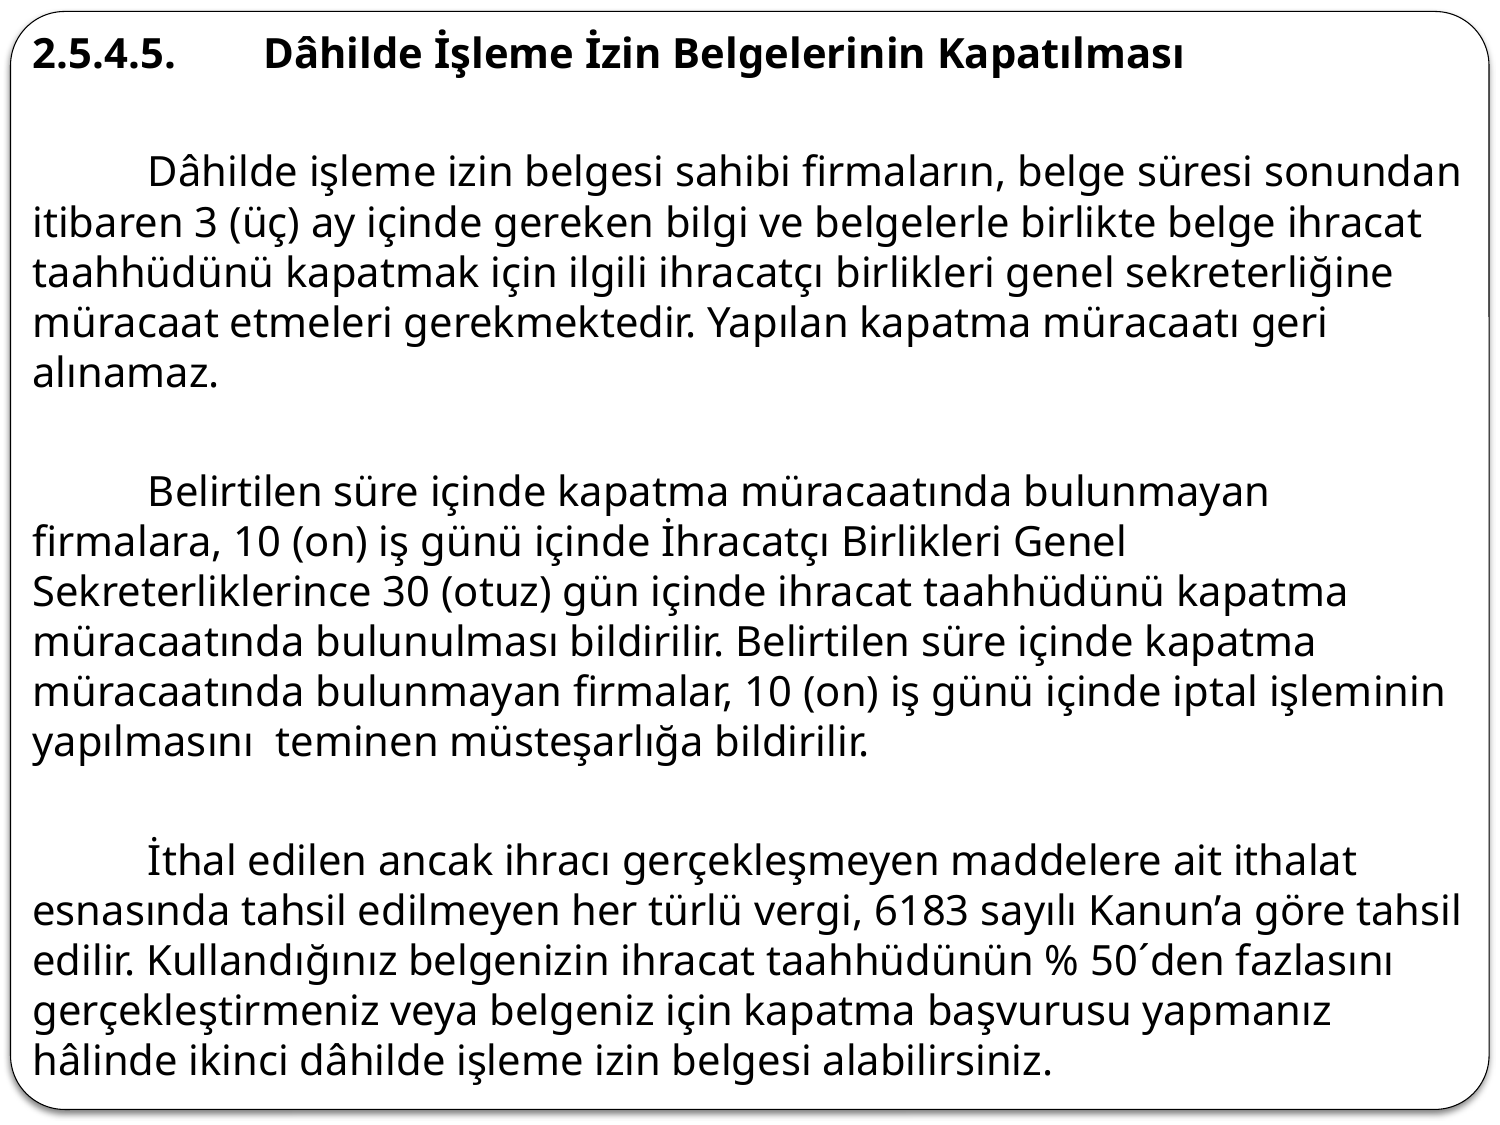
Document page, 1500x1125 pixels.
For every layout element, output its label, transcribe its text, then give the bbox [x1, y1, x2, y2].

list 2.5.4.5. Dâhilde İşleme İzin Belgelerinin Kapatılması Dâhilde işleme izin belgesi sahibi firmaların, belge süresi sonundan itibaren 3 (üç) ay içinde gereken bilgi ve belgelerle birlikte belge ihracat taahhüdünü kapatmak için ilgili ihracatçı birlikleri genel sekreterliğine müracaat etmeleri gerekmektedir. Yapılan kapatma müracaatı geri alınamaz. Belirtilen süre içinde kapatma müracaatında bulunmayan firmalara, 10 (on) iş günü içinde İhracatçı Birlikleri Genel Sekreterliklerince 30 (otuz) gün içinde ihracat taahhüdünü kapatma müracaatında bulunulması bildirilir. Belirtilen süre içinde kapatma müracaatında bulunmayan firmalar, 10 (on) iş günü içinde iptal işleminin yapılmasını teminen müsteşarlığa bildirilir. İthal edilen ancak ihracı gerçekleşmeyen maddelere ait ithalat esnasında tahsil edilmeyen her türlü vergi, 6183 sayılı Kanun’a göre tahsil edilir. Kullandığınız belgenizin ihracat taahhüdünün % 50´den fazlasını gerçekleştirmeniz veya belgeniz için kapatma başvurusu yapmanız hâlinde ikinci dâhilde işleme izin belgesi alabilirsiniz. [17, 19, 1483, 1106]
